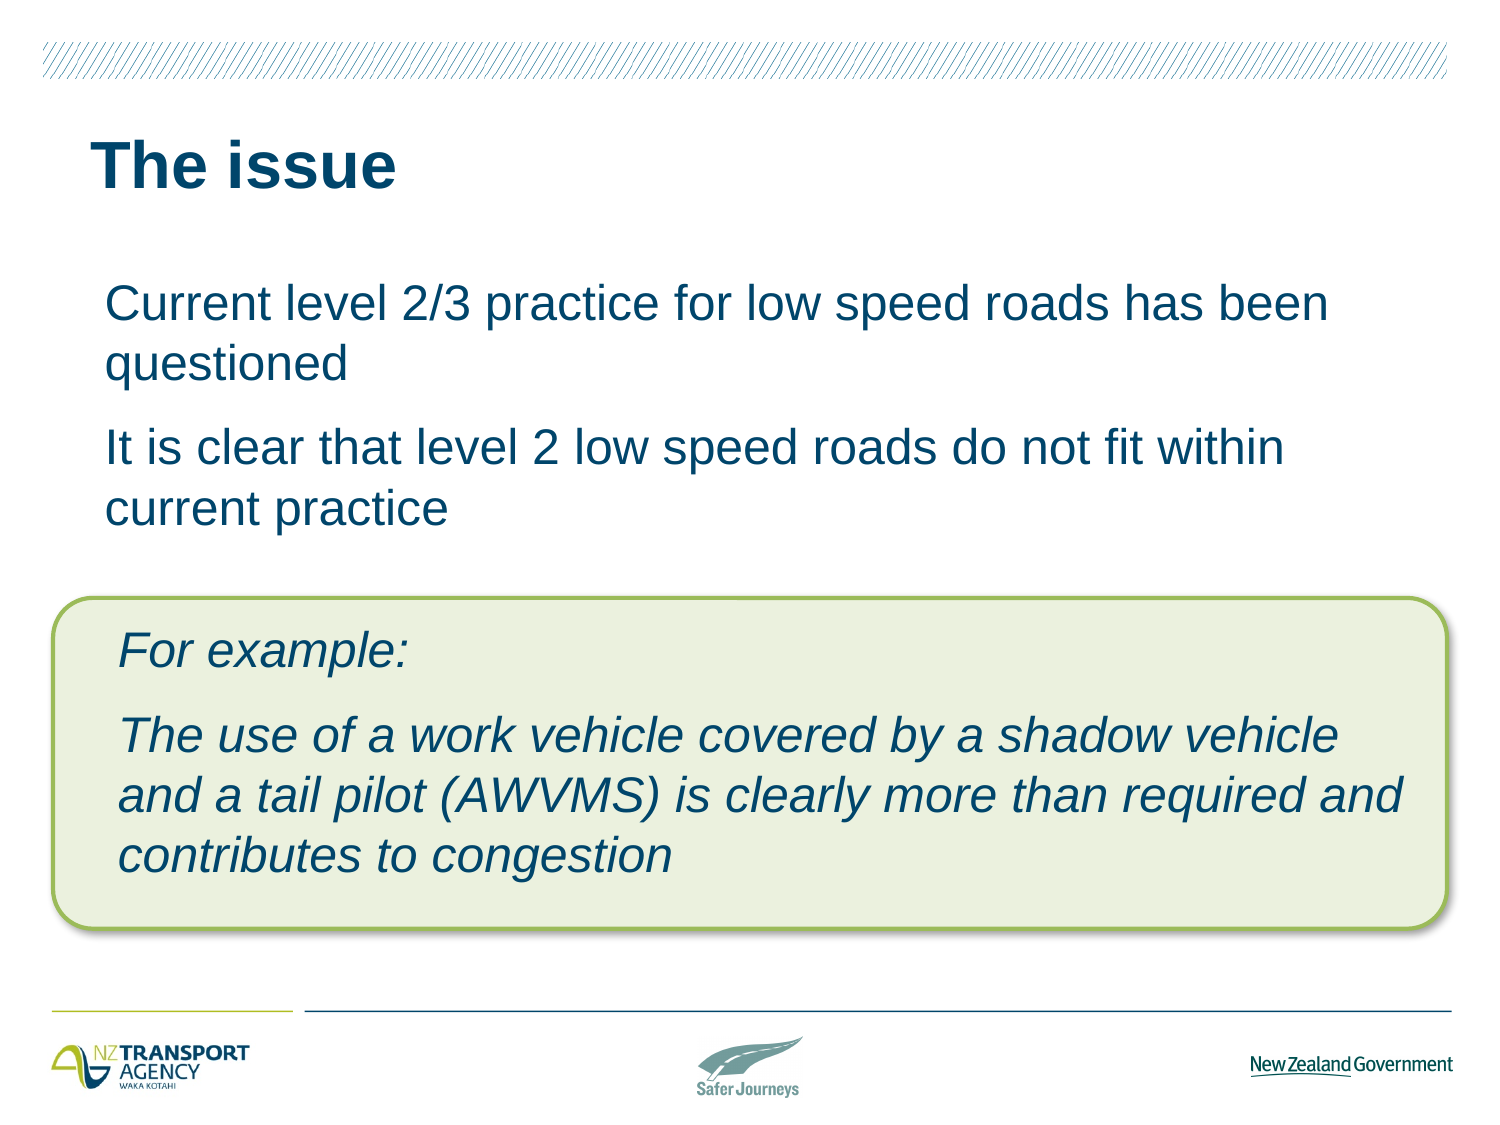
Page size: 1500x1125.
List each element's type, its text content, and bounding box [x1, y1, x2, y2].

text_box For example: The use of a work vehicle covered by a shadow vehicle and a tail pilot (AWVMS) is clearly more than required and contributes to congestion [88, 609, 1424, 890]
picture [36, 1030, 264, 1104]
title The issue [75, 90, 1425, 233]
picture [697, 1036, 803, 1098]
picture [1251, 1056, 1453, 1077]
list Current level 2/3 practice for low speed roads has been questioned It is clear that level 2 low speed roads do not fit within current practice [75, 262, 1425, 551]
picture [41, 42, 1447, 79]
text_box [50, 595, 1450, 931]
